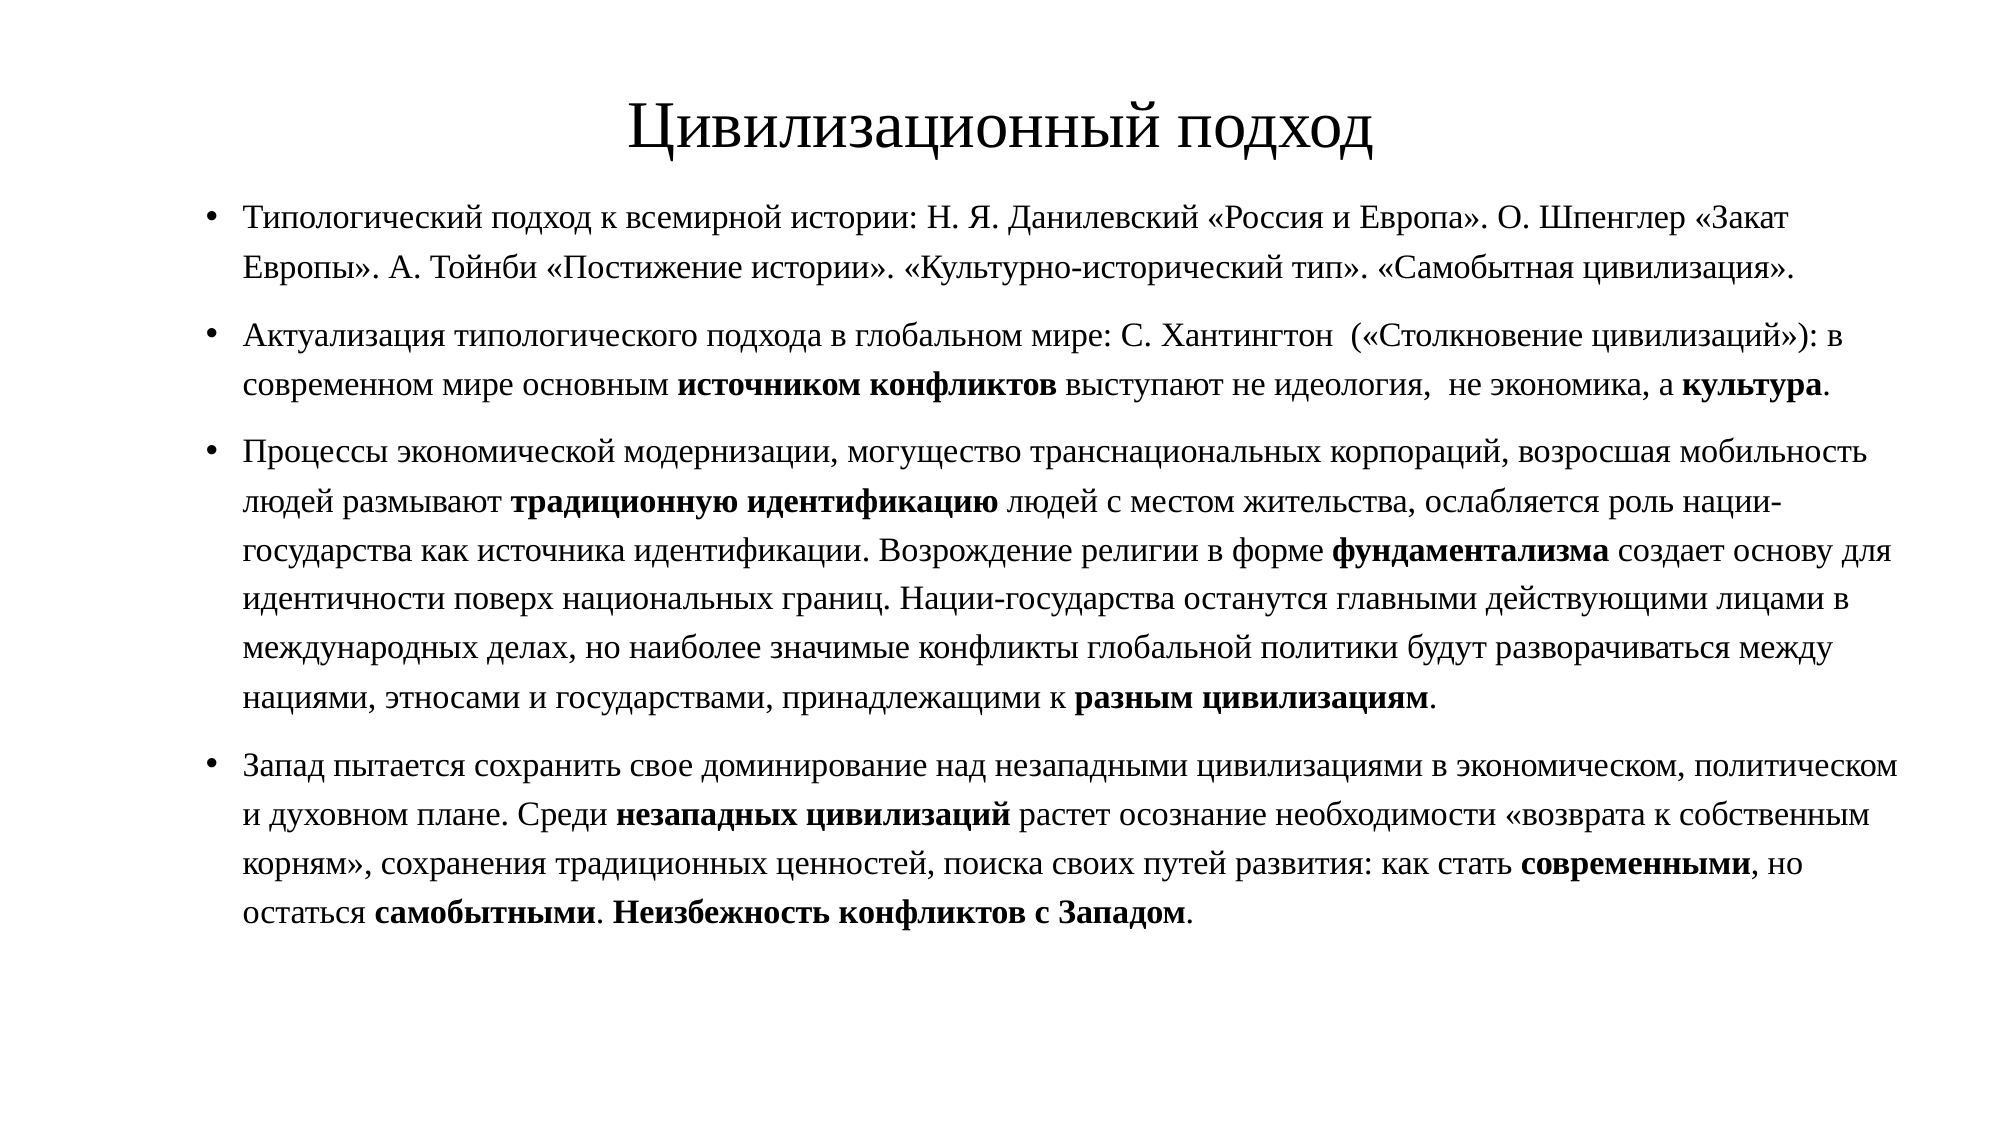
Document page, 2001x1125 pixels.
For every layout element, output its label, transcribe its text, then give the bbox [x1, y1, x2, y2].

title Цивилизационный подход [139, 73, 1865, 168]
list Типологический подход к всемирной истории: Н. Я. Данилевский «Россия и Европа». О. Шпенглер «Закат Европы». А. Тойнби «Постижение истории». «Культурно-исторический тип». «Самобытная цивилизация». Актуализация типологического подхода в глобальном мире: С. Хантингтон («Столкновение цивилизаций»): в современном мире основным источником конфликтов выступают не идеология, не экономика, а культура. Процессы экономической модернизации, могущество транснациональных корпораций, возросшая мобильность людей размывают традиционную идентификацию людей с местом жительства, ослабляется роль нации-государства как источника идентификации. Возрождение религии в форме фундаментализма создает основу для идентичности поверх национальных границ. Нации-государства останутся главными действующими лицами в международных делах, но наиболее значимые конфликты глобальной политики будут разворачиваться между нациями, этносами и государствами, принадлежащими к разным цивилизациям. Запад пытается сохранить свое доминирование над незападными цивилизациями в экономическом, политическом и духовном плане. Среди незападных цивилизаций растет осознание необходимости «возврата к собственным корням», сохранения традиционных ценностей, поиска своих путей развития: как стать современными, но остаться самобытными. Неизбежность конфликтов с Западом. [190, 179, 1916, 1017]
